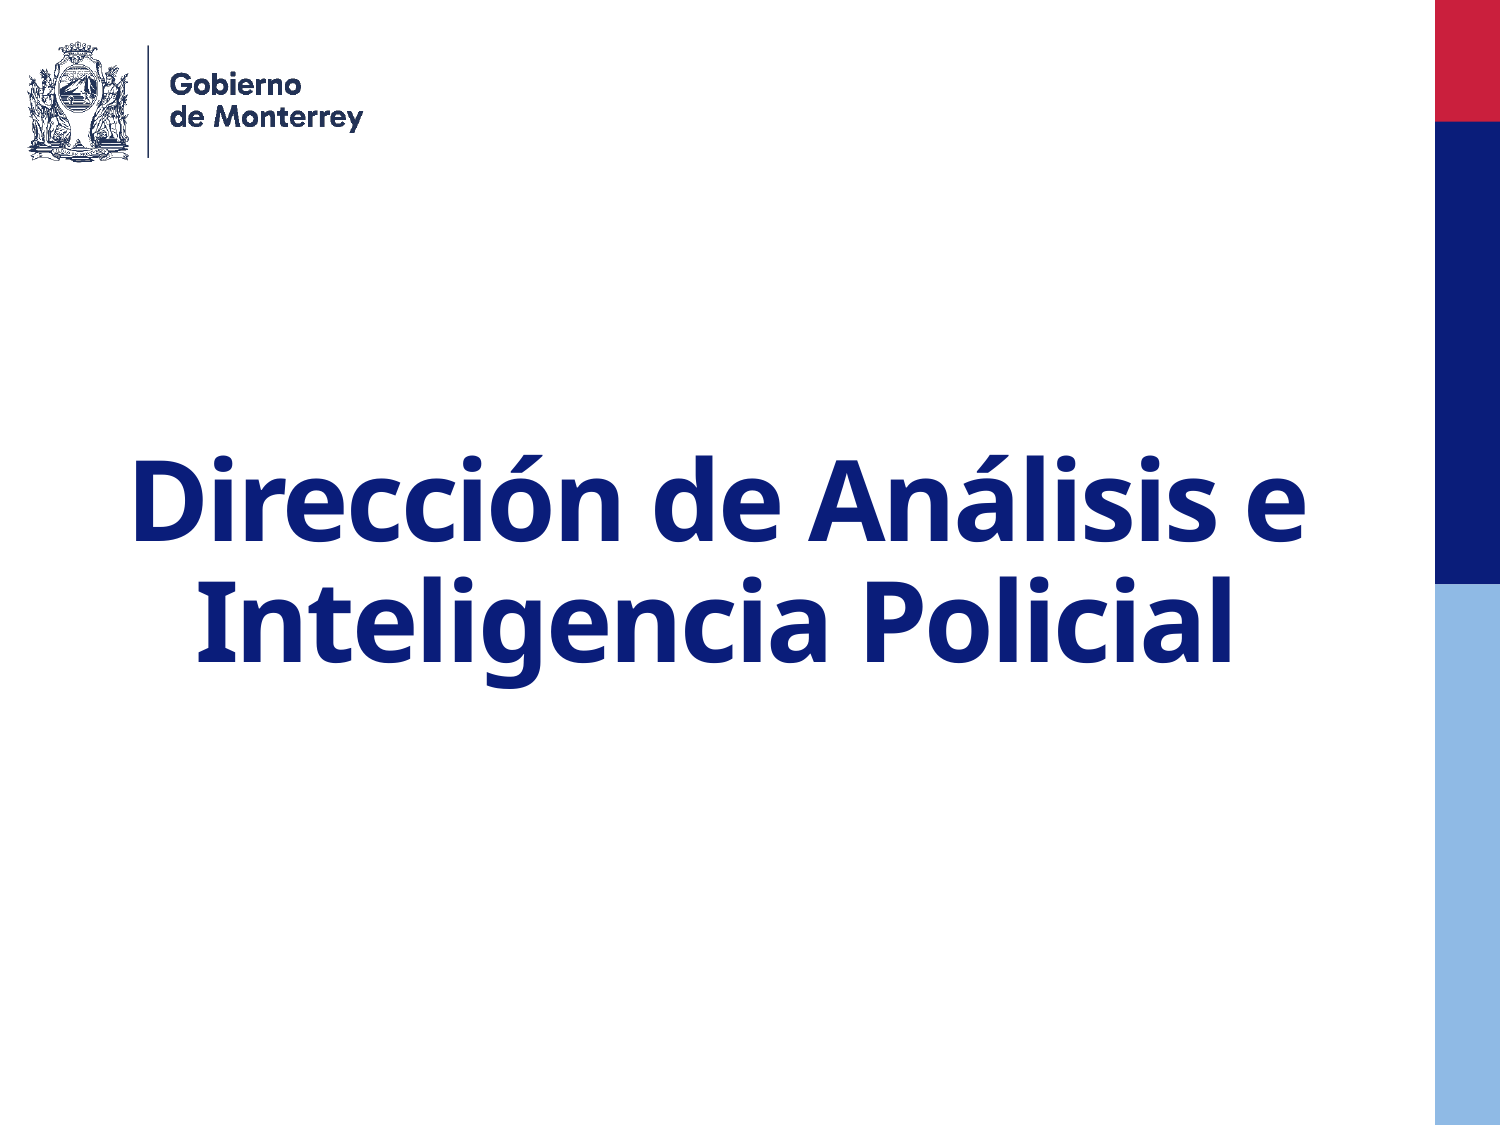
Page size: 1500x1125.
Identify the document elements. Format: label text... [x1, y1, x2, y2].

text_box Dirección de Análisis e Inteligencia Policial [0, 436, 1434, 695]
picture [17, 30, 373, 173]
